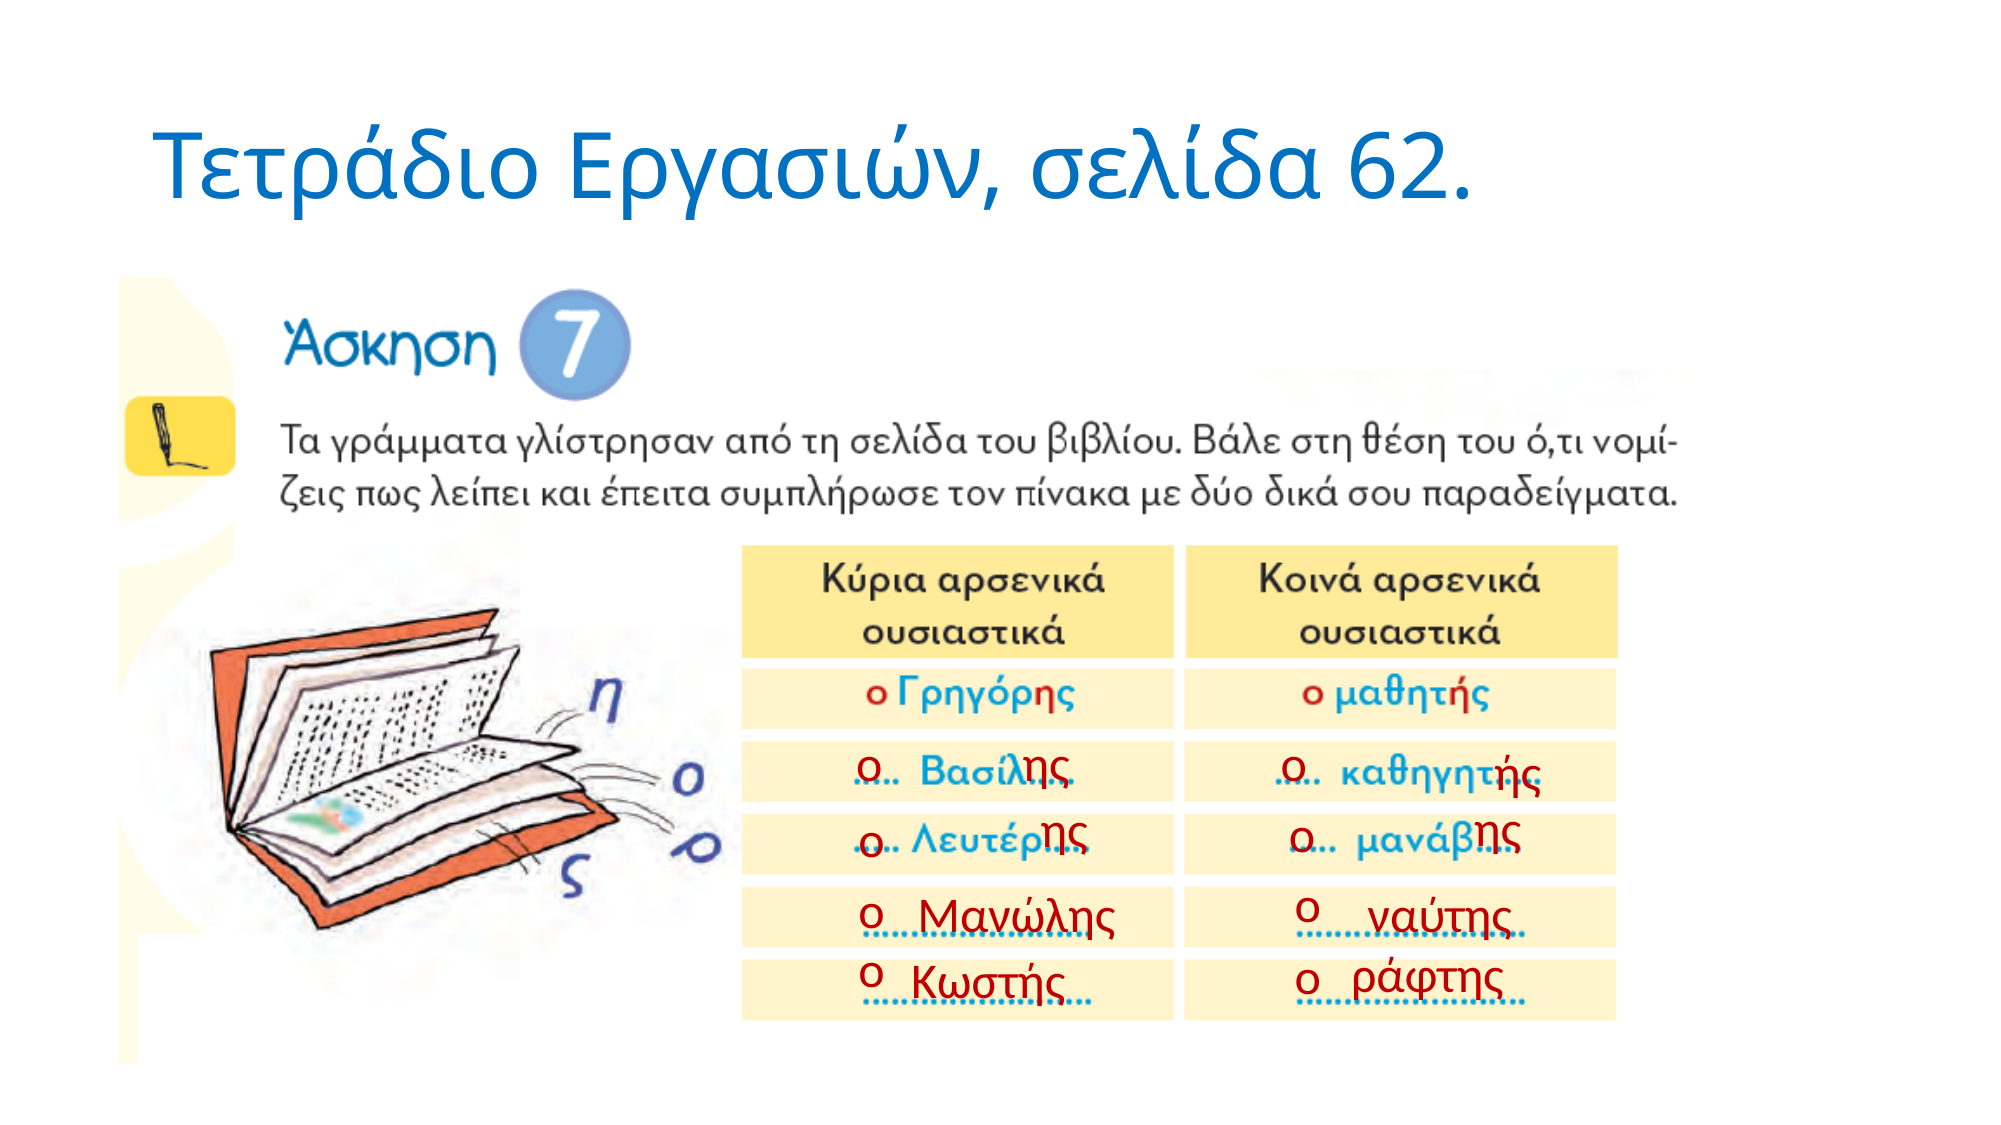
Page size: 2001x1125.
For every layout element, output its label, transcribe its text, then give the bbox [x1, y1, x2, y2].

picture [117, 277, 1706, 1066]
title Τετράδιο Εργασιών, σελίδα 62. [137, 59, 1863, 278]
